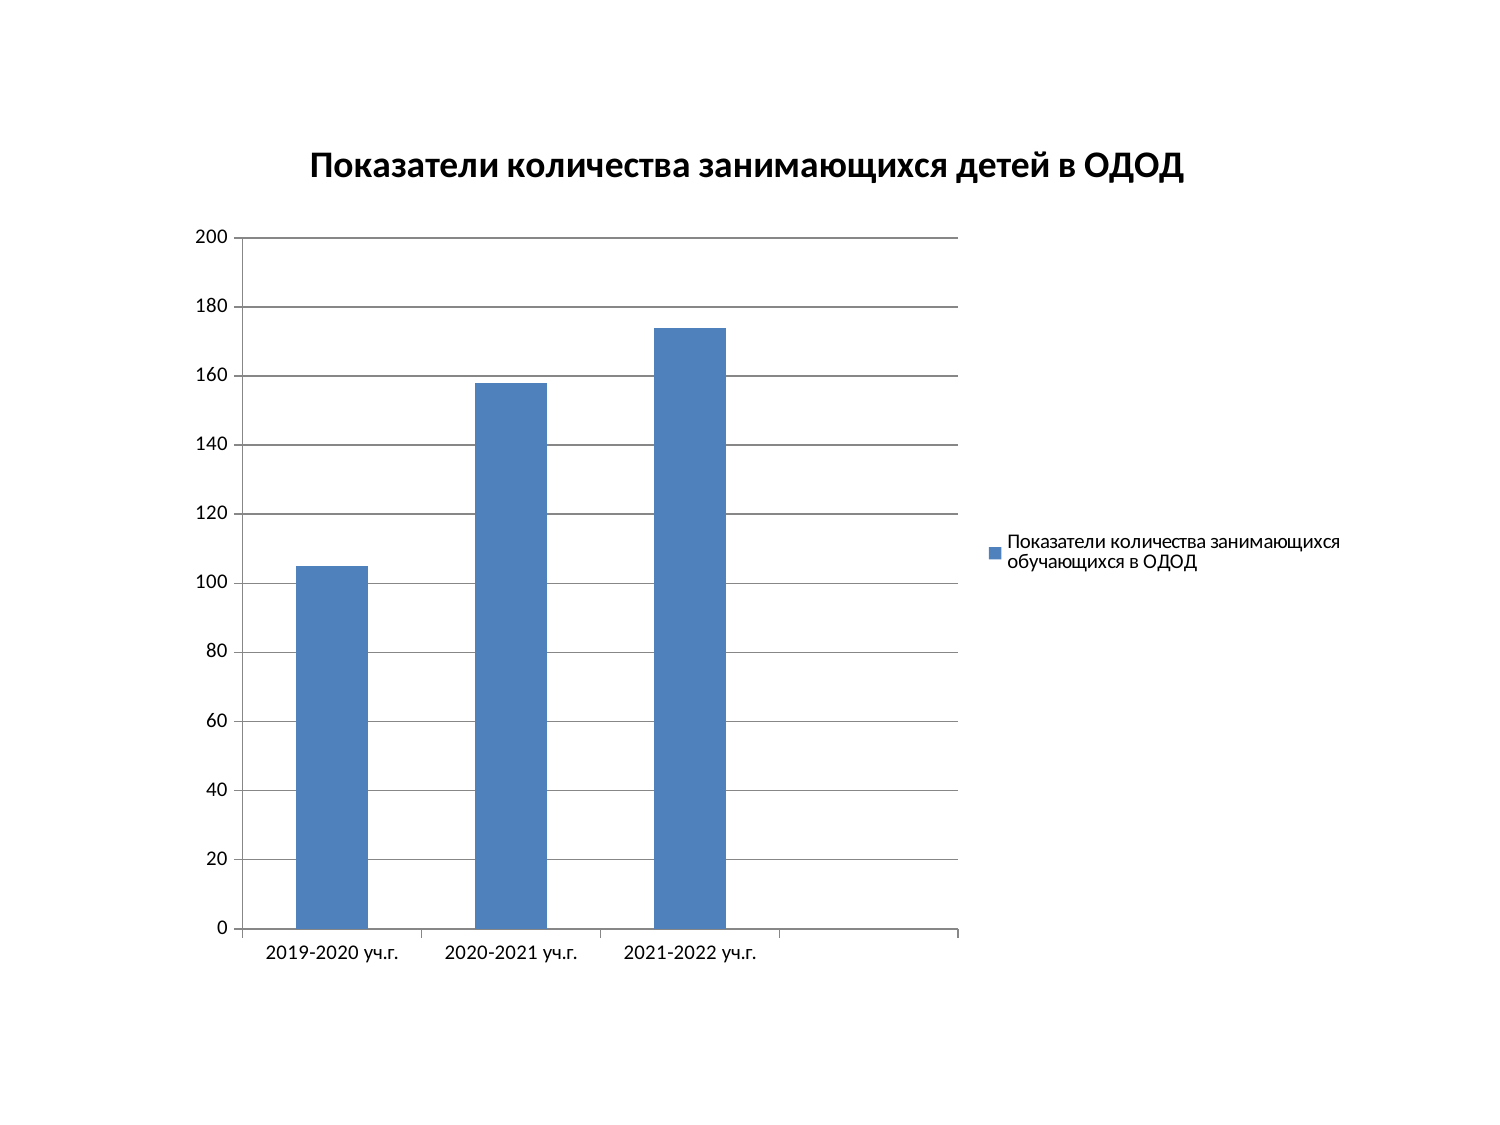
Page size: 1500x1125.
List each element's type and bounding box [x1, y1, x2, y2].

chart [170, 125, 1365, 982]
